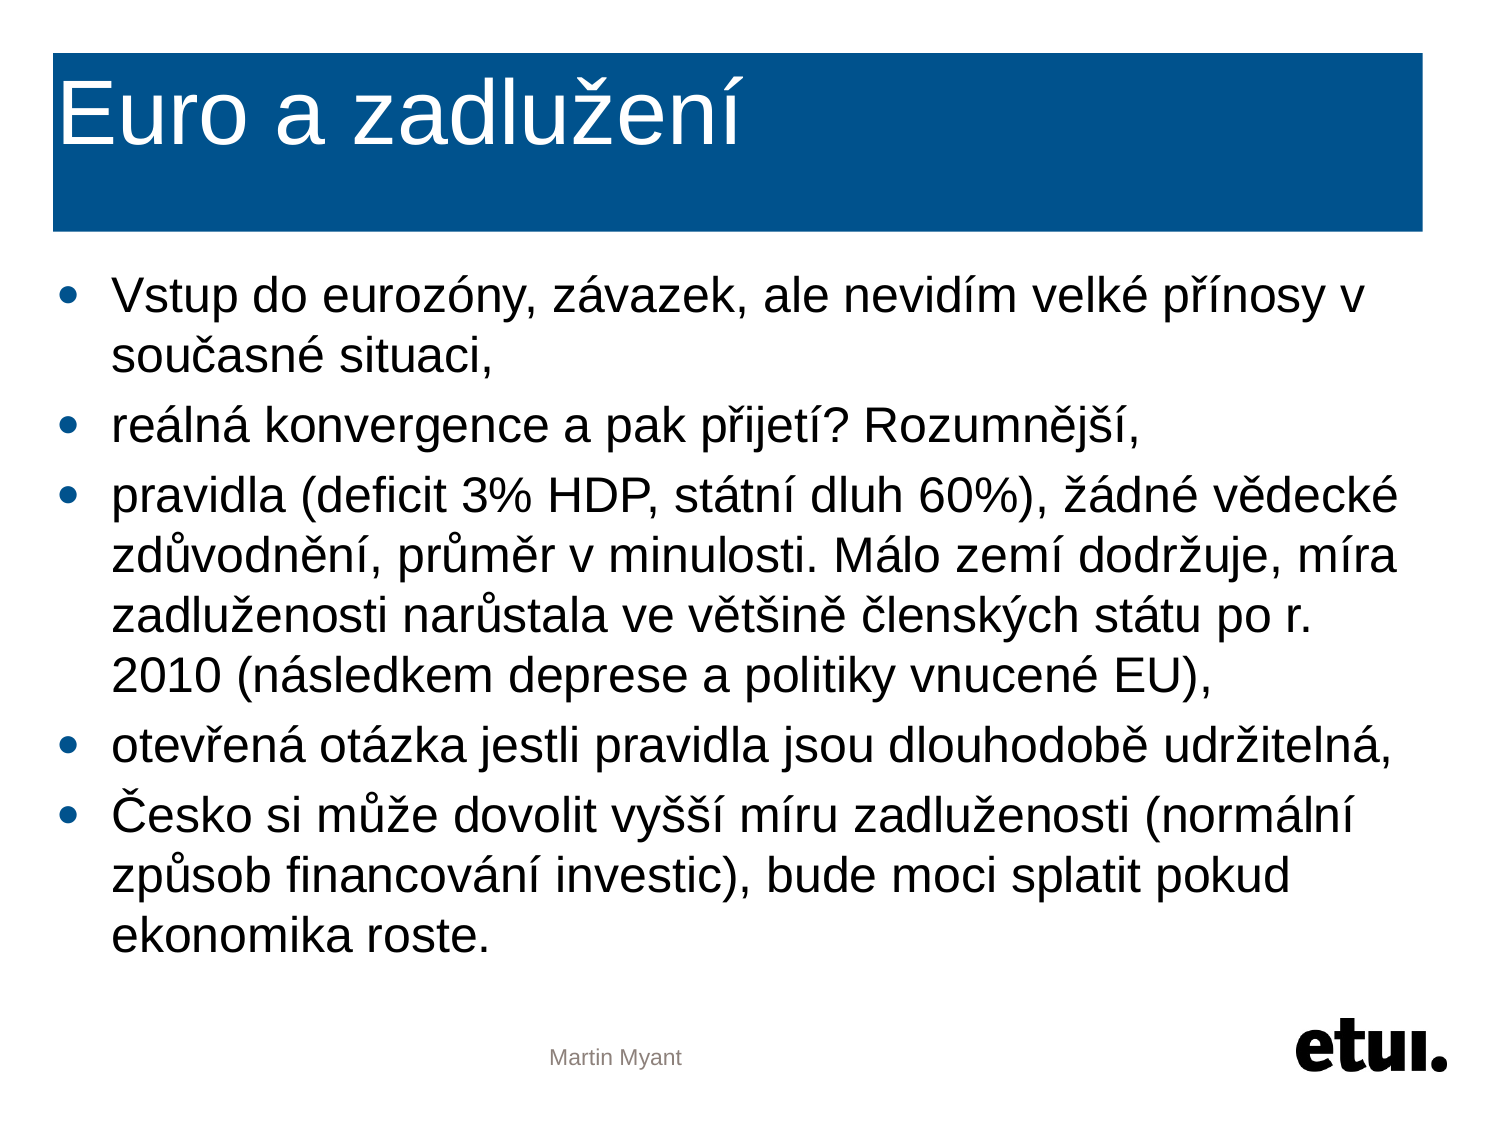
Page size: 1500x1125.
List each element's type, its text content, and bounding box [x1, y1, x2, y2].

footer Martin Myant [549, 1018, 1294, 1071]
picture [1296, 1018, 1447, 1072]
title Euro a zadlužení [52, 52, 1423, 232]
list Vstup do eurozóny, závazek, ale nevidím velké přínosy v současné situaci, reálná konvergence a pak přijetí? Rozumnější, pravidla (deficit 3% HDP, státní dluh 60%), žádné vědecké zdůvodnění, průměr v minulosti. Málo zemí dodržuje, míra zadluženosti narůstala ve většině členských státu po r. 2010 (následkem deprese a politiky vnucené EU), otevřená otázka jestli pravidla jsou dlouhodobě udržitelná, Česko si může dovolit vyšší míru zadluženosti (normální způsob financování investic), bude moci splatit pokud ekonomika roste. [52, 262, 1423, 965]
